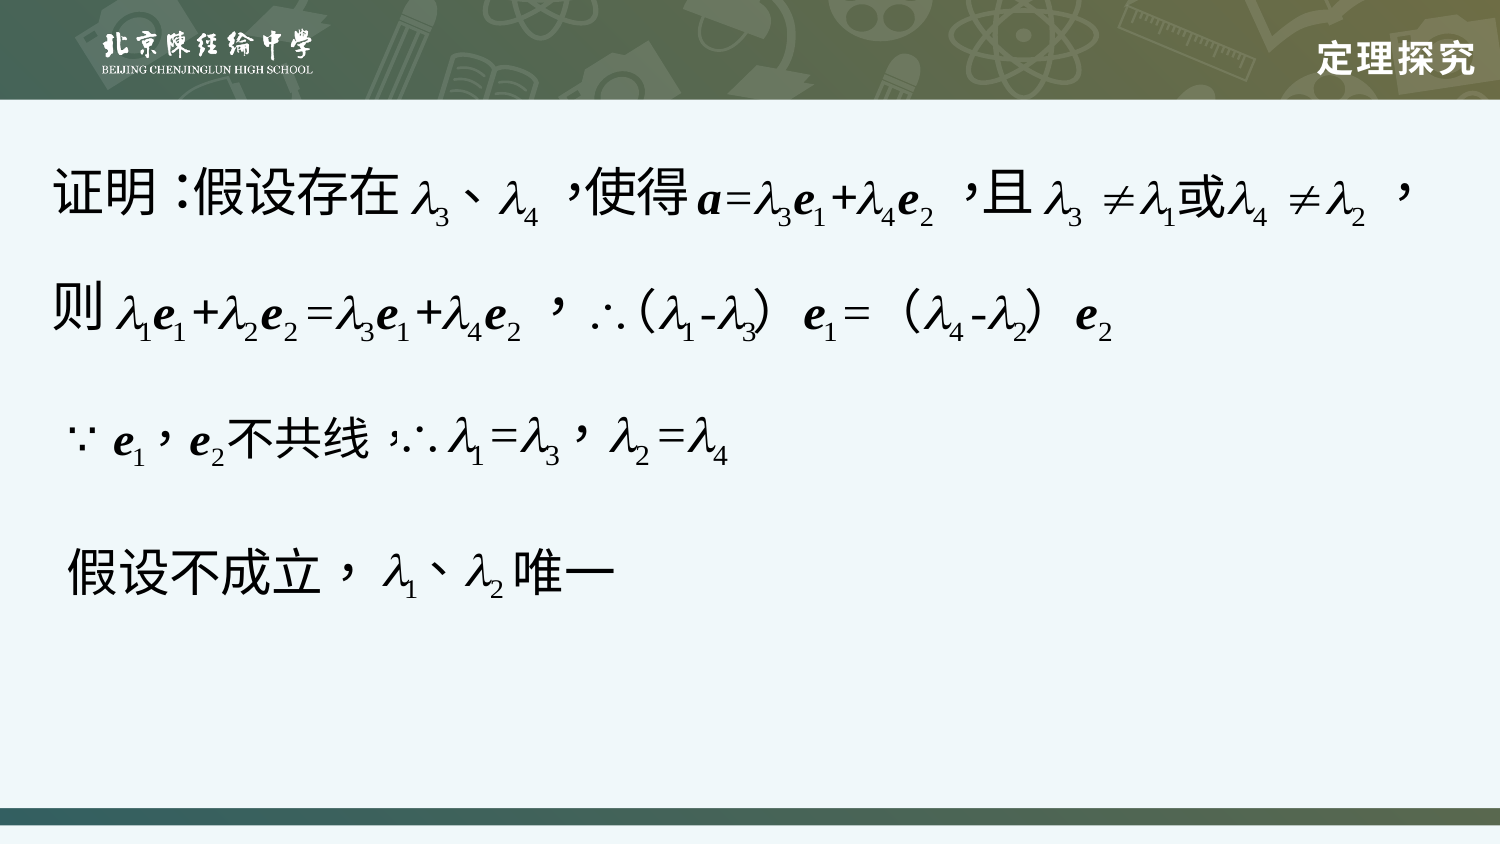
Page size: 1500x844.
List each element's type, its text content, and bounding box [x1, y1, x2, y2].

list 定理探究 [615, 5, 1491, 96]
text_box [66, 362, 1425, 515]
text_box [51, 251, 1478, 372]
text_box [51, 139, 1437, 251]
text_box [66, 516, 1417, 631]
